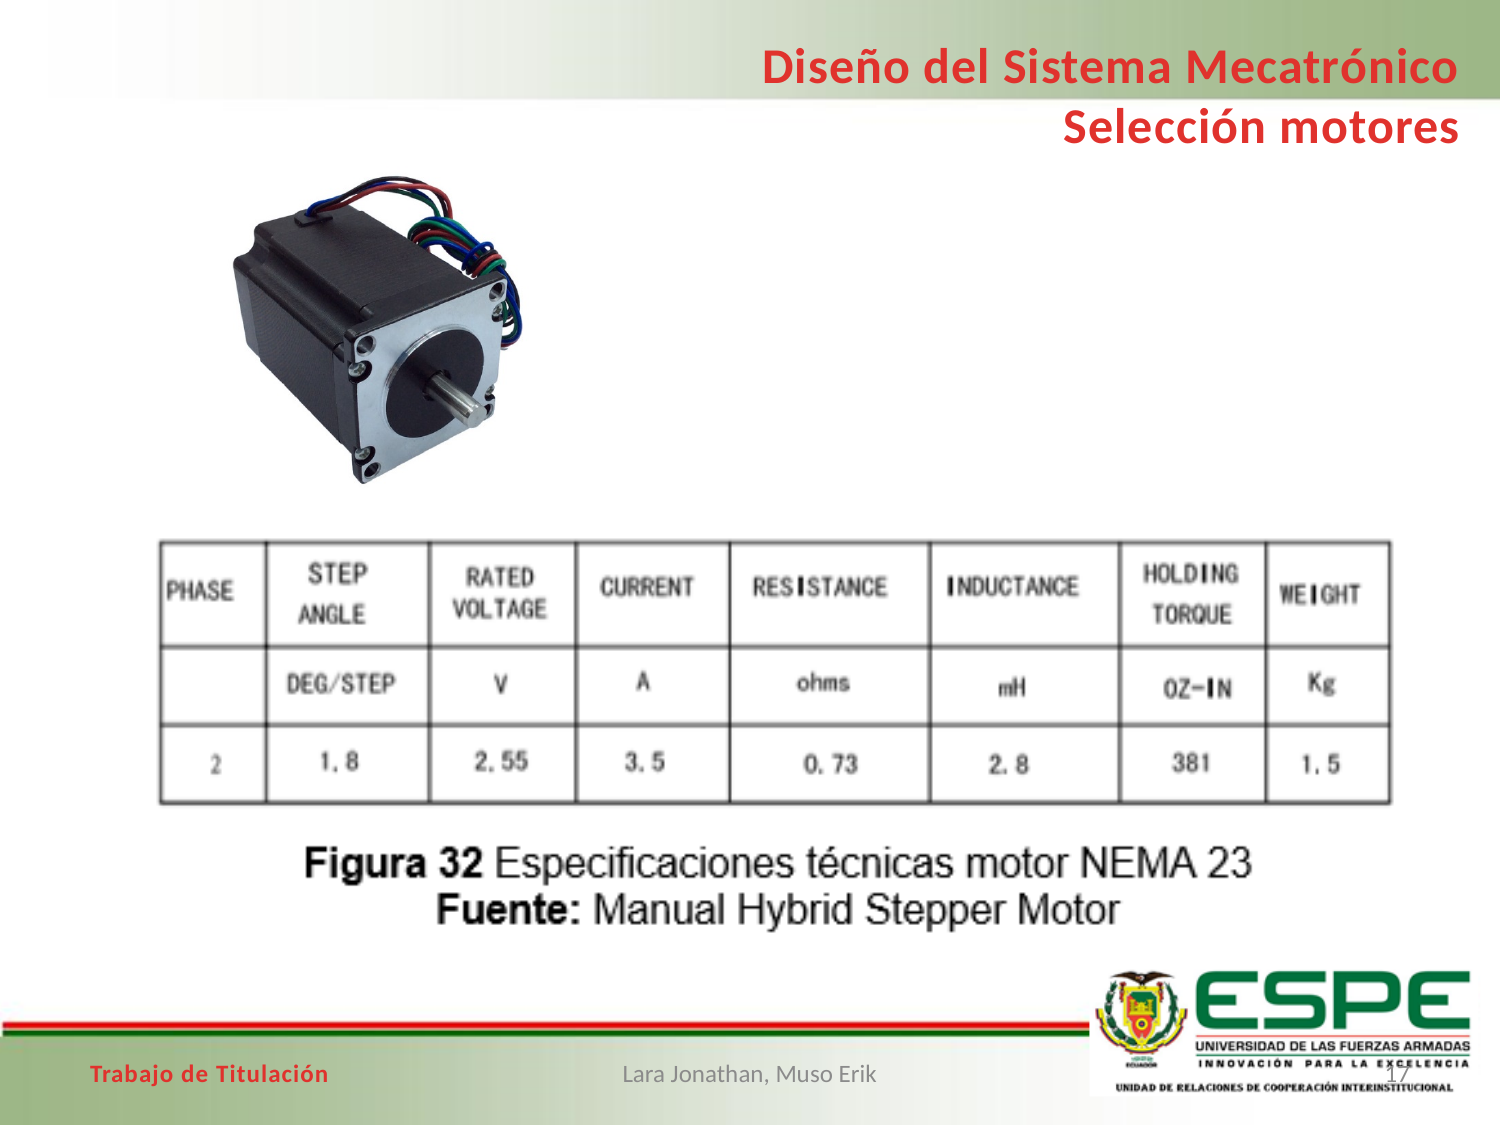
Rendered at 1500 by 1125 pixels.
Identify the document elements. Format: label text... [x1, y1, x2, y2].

picture [0, 0, 1500, 1125]
footer Lara Jonathan, Muso Erik [512, 1042, 988, 1103]
text_box Diseño del Sistema Mecatrónico Selección motores [187, 26, 1475, 161]
slide_number Trabajo de Titulación [75, 1042, 425, 1103]
slide_number 17 [1074, 1042, 1425, 1103]
